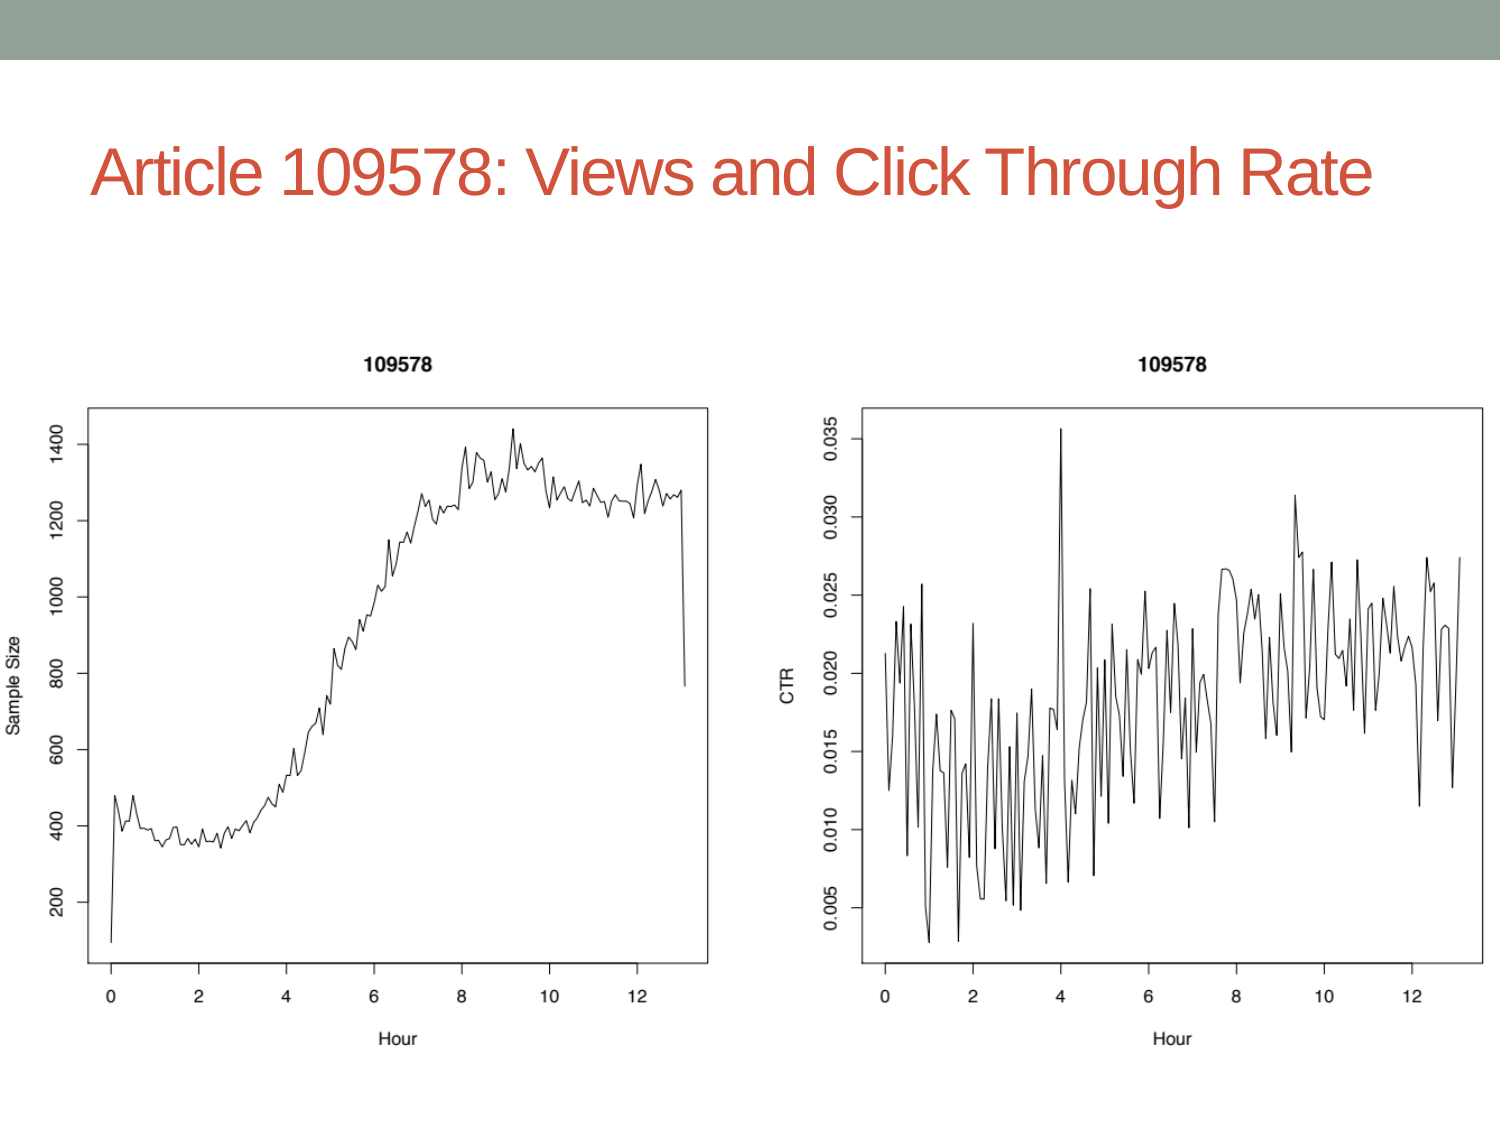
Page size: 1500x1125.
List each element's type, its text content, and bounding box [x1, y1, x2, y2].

picture [774, 320, 1500, 1071]
title Article 109578: Views and Click Through Rate [75, 87, 1425, 250]
picture [0, 320, 751, 1071]
